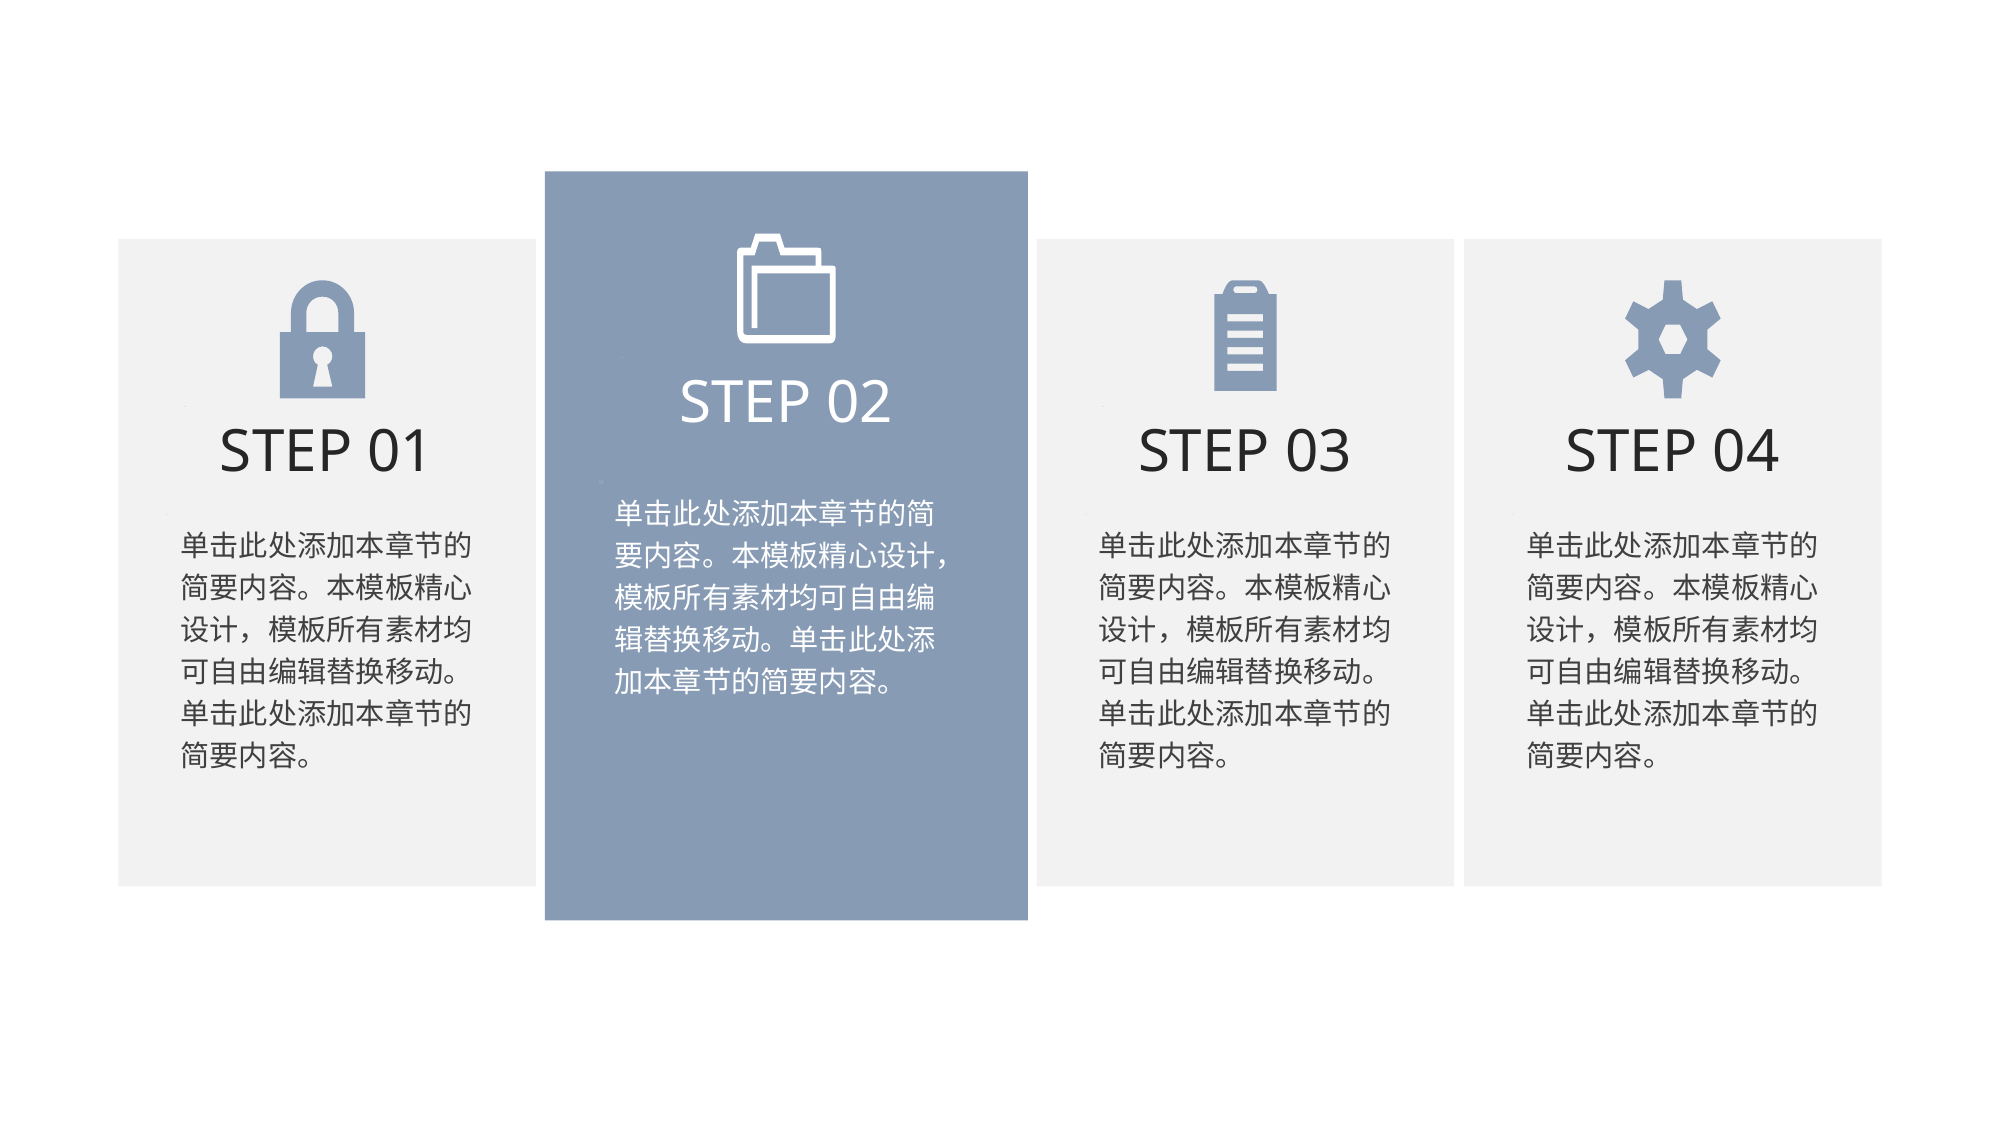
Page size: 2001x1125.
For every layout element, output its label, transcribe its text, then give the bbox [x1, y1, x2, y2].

text_box [737, 233, 836, 344]
text_box 单击此处添加本章节的简要内容。本模板精心设计，模板所有素材均可自由编辑替换移动。单击此处添加本章节的简要内容。 [599, 480, 973, 706]
text_box [1463, 238, 1883, 887]
text_box STEP 01 [183, 406, 471, 491]
text_box [544, 170, 1029, 921]
text_box STEP 02 [620, 357, 953, 442]
text_box [117, 238, 537, 887]
text_box [1036, 238, 1455, 887]
text_box [279, 280, 366, 399]
text_box 单击此处添加本章节的简要内容。本模板精心设计，模板所有素材均可自由编辑替换移动。单击此处添加本章节的简要内容。 [165, 513, 489, 780]
text_box 单击此处添加本章节的简要内容。本模板精心设计，模板所有素材均可自由编辑替换移动。单击此处添加本章节的简要内容。 [1084, 513, 1407, 780]
text_box [1214, 280, 1277, 391]
text_box 单击此处添加本章节的简要内容。本模板精心设计，模板所有素材均可自由编辑替换移动。单击此处添加本章节的简要内容。 [1511, 513, 1835, 780]
text_box [1625, 280, 1721, 399]
text_box STEP 03 [1101, 406, 1389, 491]
text_box STEP 04 [1529, 406, 1817, 491]
